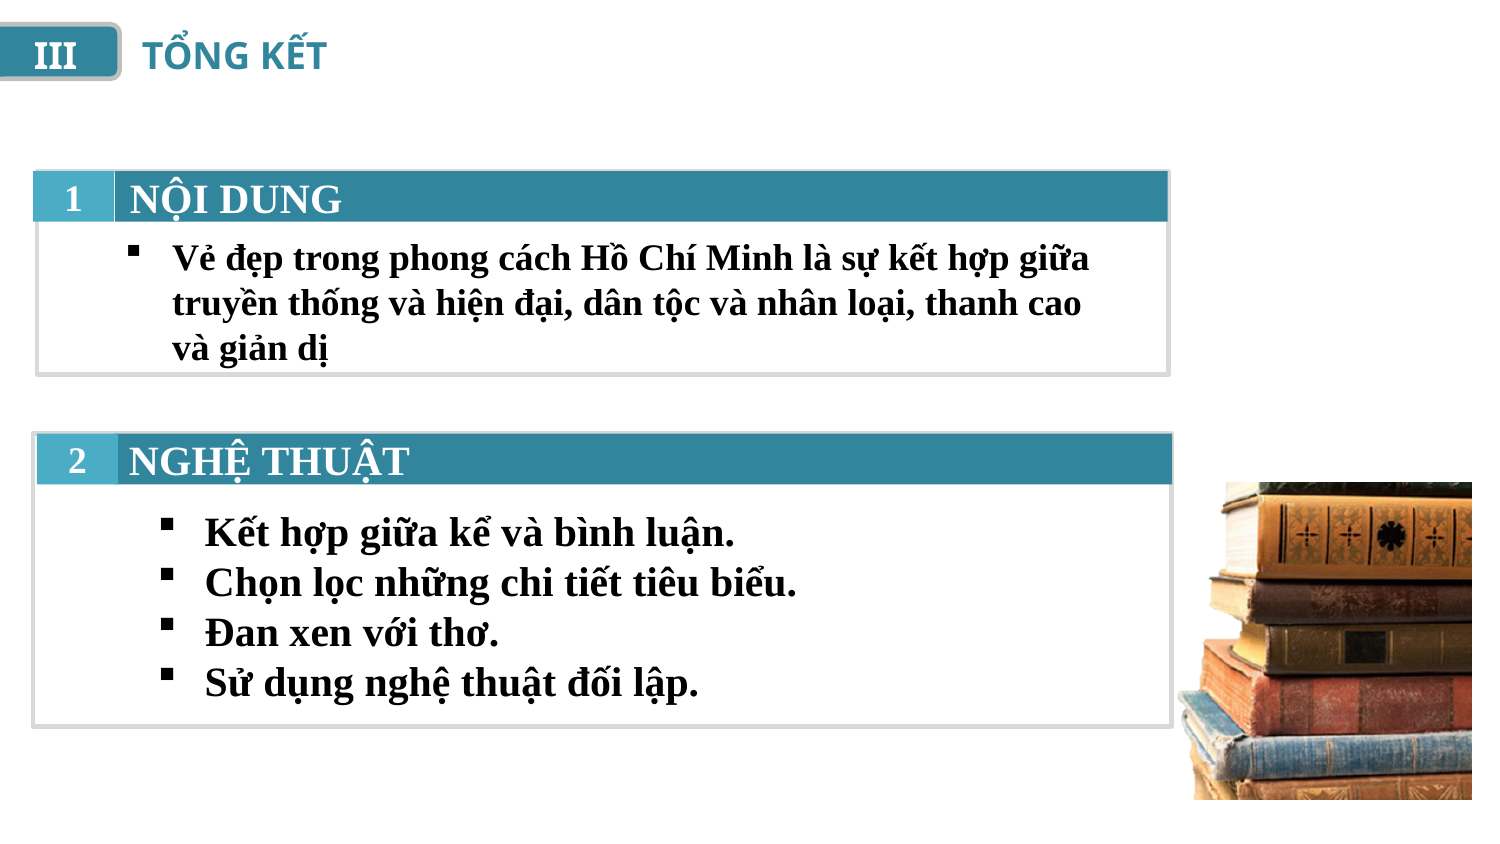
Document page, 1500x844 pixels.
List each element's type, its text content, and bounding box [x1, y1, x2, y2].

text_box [32, 170, 1168, 222]
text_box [0, 24, 605, 86]
text_box [35, 228, 1171, 377]
picture [865, 481, 1472, 801]
text_box Vẻ đẹp trong phong cách Hồ Chí Minh là sự kết hợp giữa truyền thống và hiện đại, dân tộc và nhân loại, thanh cao và giản dị [119, 230, 1117, 371]
text_box [31, 486, 860, 728]
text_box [36, 433, 1173, 485]
text_box Kết hợp giữa kể và bình luận. Chọn lọc những chi tiết tiêu biểu. Đan xen với thơ. Sử dụng nghệ thuật đối lập. [118, 496, 860, 762]
